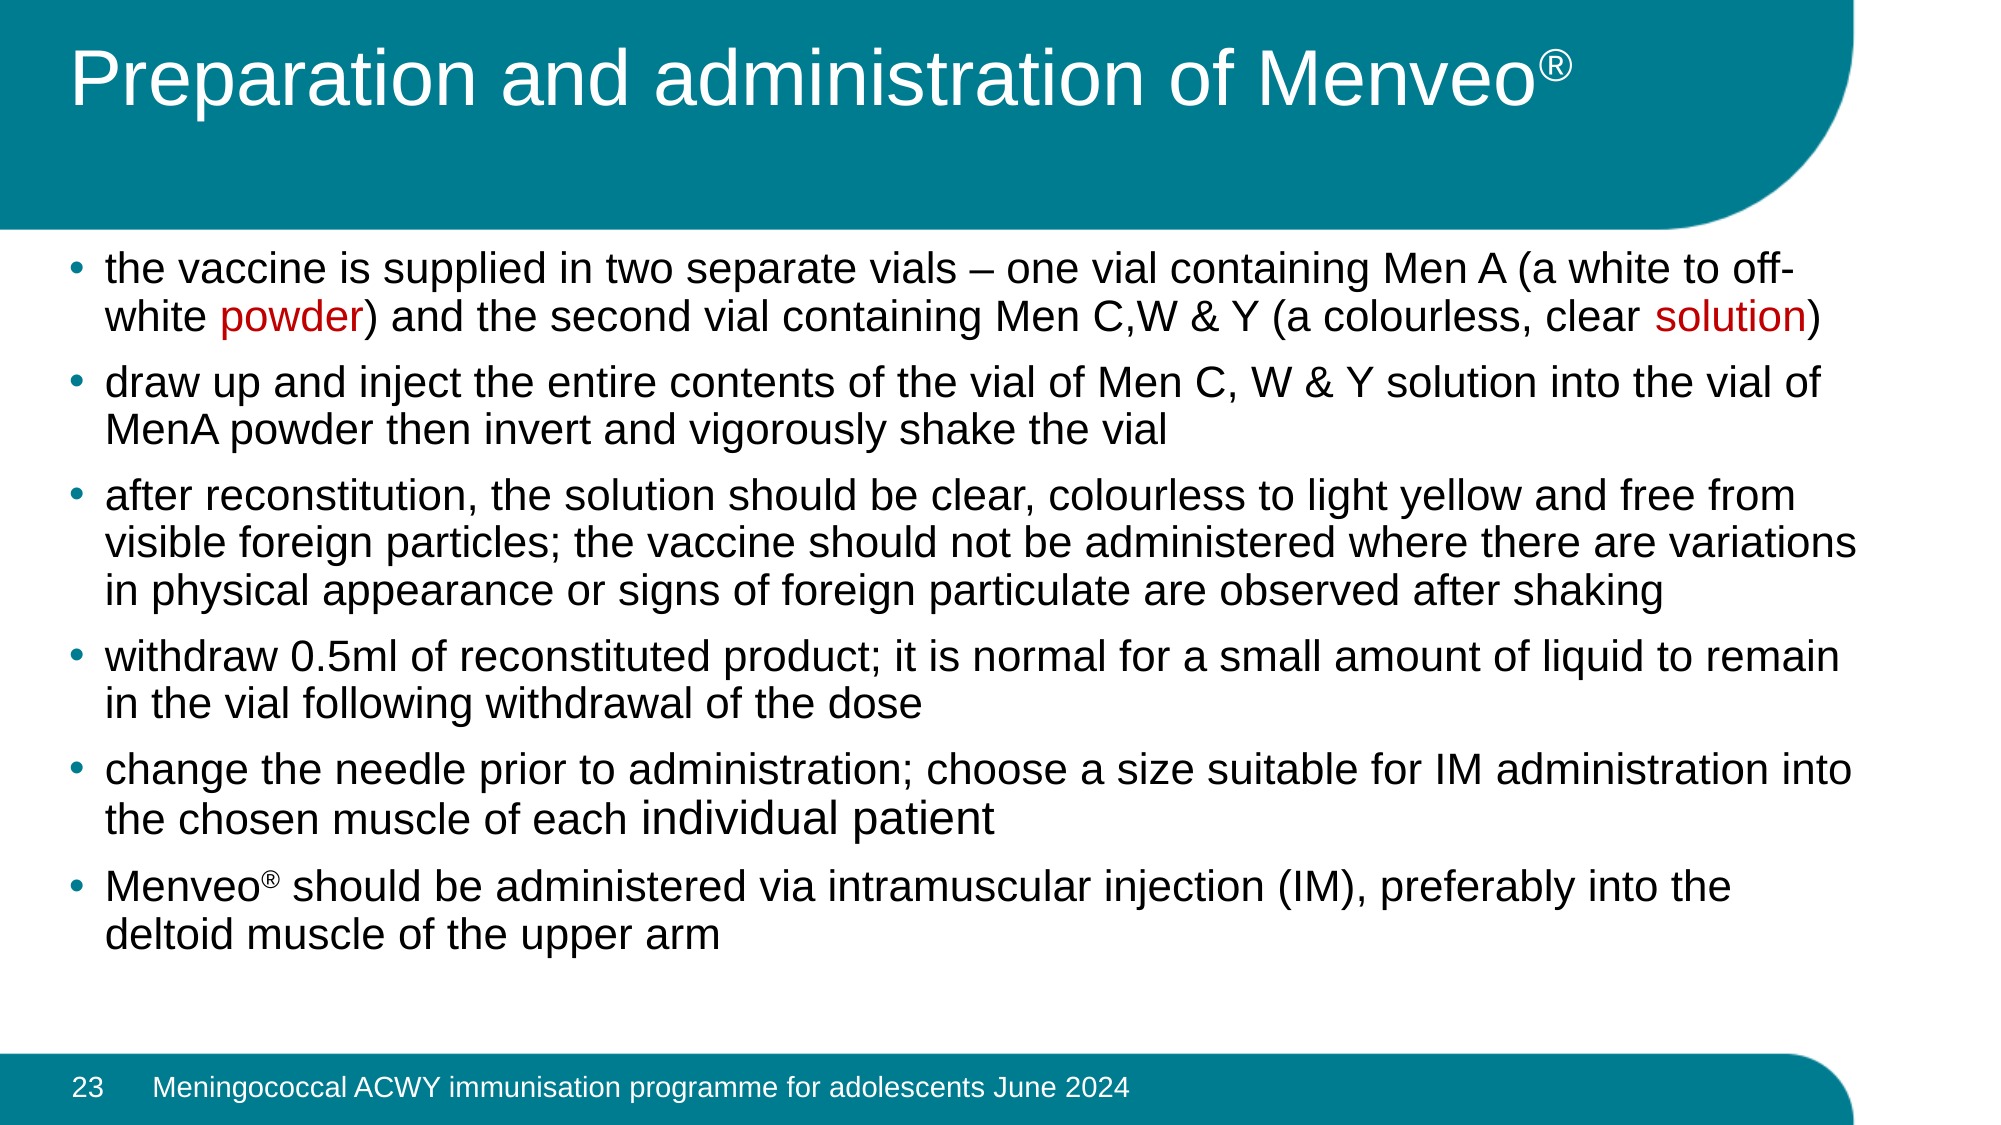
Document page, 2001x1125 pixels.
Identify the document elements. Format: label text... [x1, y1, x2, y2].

footer Meningococcal ACWY immunisation programme for adolescents June 2024 [137, 1056, 1780, 1116]
title Preparation and administration of Menveo® [54, 29, 1780, 189]
list the vaccine is supplied in two separate vials – one vial containing Men A (a white to off-white powder) and the second vial containing Men C,W & Y (a colourless, clear solution) draw up and inject the entire contents of the vial of Men C, W & Y solution into the vial of MenA powder then invert and vigorously shake the vial after reconstitution, the solution should be clear, colourless to light yellow and free from visible foreign particles; the vaccine should not be administered where there are variations in physical appearance or signs of foreign particulate are observed after shaking withdraw 0.5ml of reconstituted product; it is normal for a small amount of liquid to remain in the vial following withdrawal of the dose change the needle prior to administration; choose a size suitable for IM administration into the chosen muscle of each individual patient Menveo® should be administered via intramuscular injection (IM), preferably into the deltoid muscle of the upper arm [54, 238, 1878, 1032]
slide_number 23 [21, 1056, 120, 1117]
